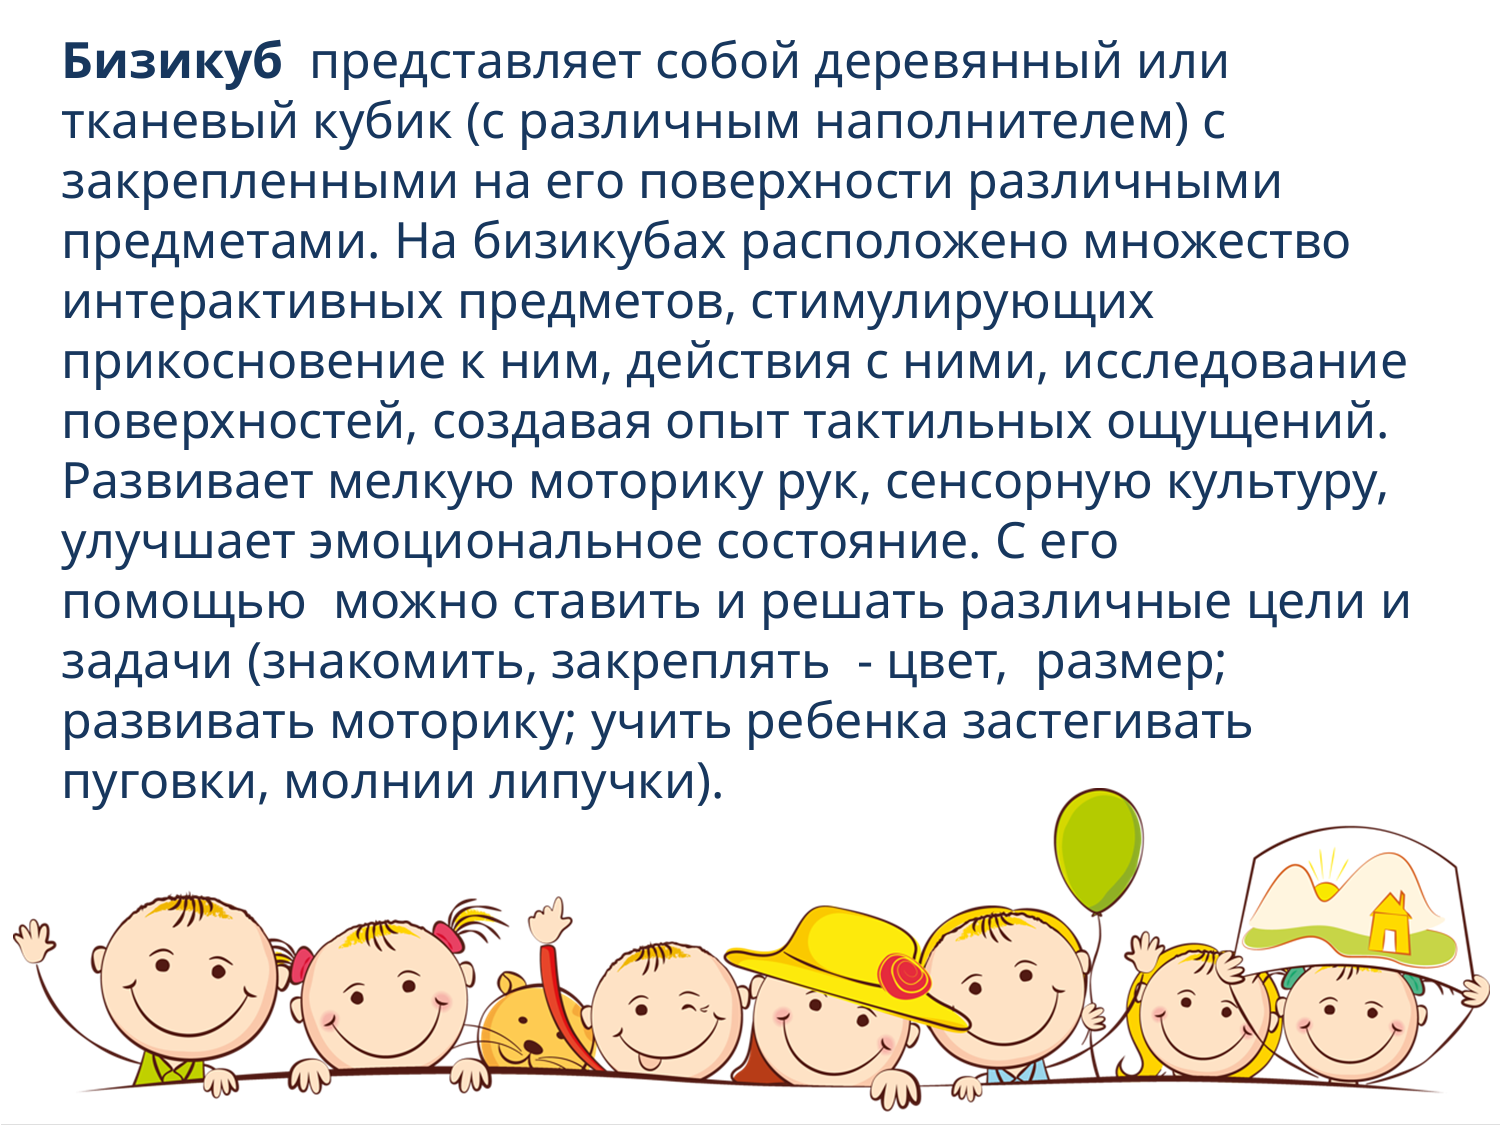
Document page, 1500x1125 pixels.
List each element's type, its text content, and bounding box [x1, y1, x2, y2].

picture [0, 0, 1500, 1125]
text_box [0, 0, 1477, 96]
text_box Бизикуб представляет собой деревянный или тканевый кубик (с различным наполнителем) с закрепленными на его поверхности различными предметами. На бизикубах расположено множество интерактивных предметов, стимулирующих прикосновение к ним, действия с ними, исследование поверхностей, создавая опыт тактильных ощущений. Развивает мелкую моторику рук, сенсорную культуру, улучшает эмоциональное состояние. С его помощью можно ставить и решать различные цели и задачи (знакомить, закреплять - цвет, размер; развивать моторику; учить ребенка застегивать пуговки, молнии липучки). [46, 20, 1477, 876]
